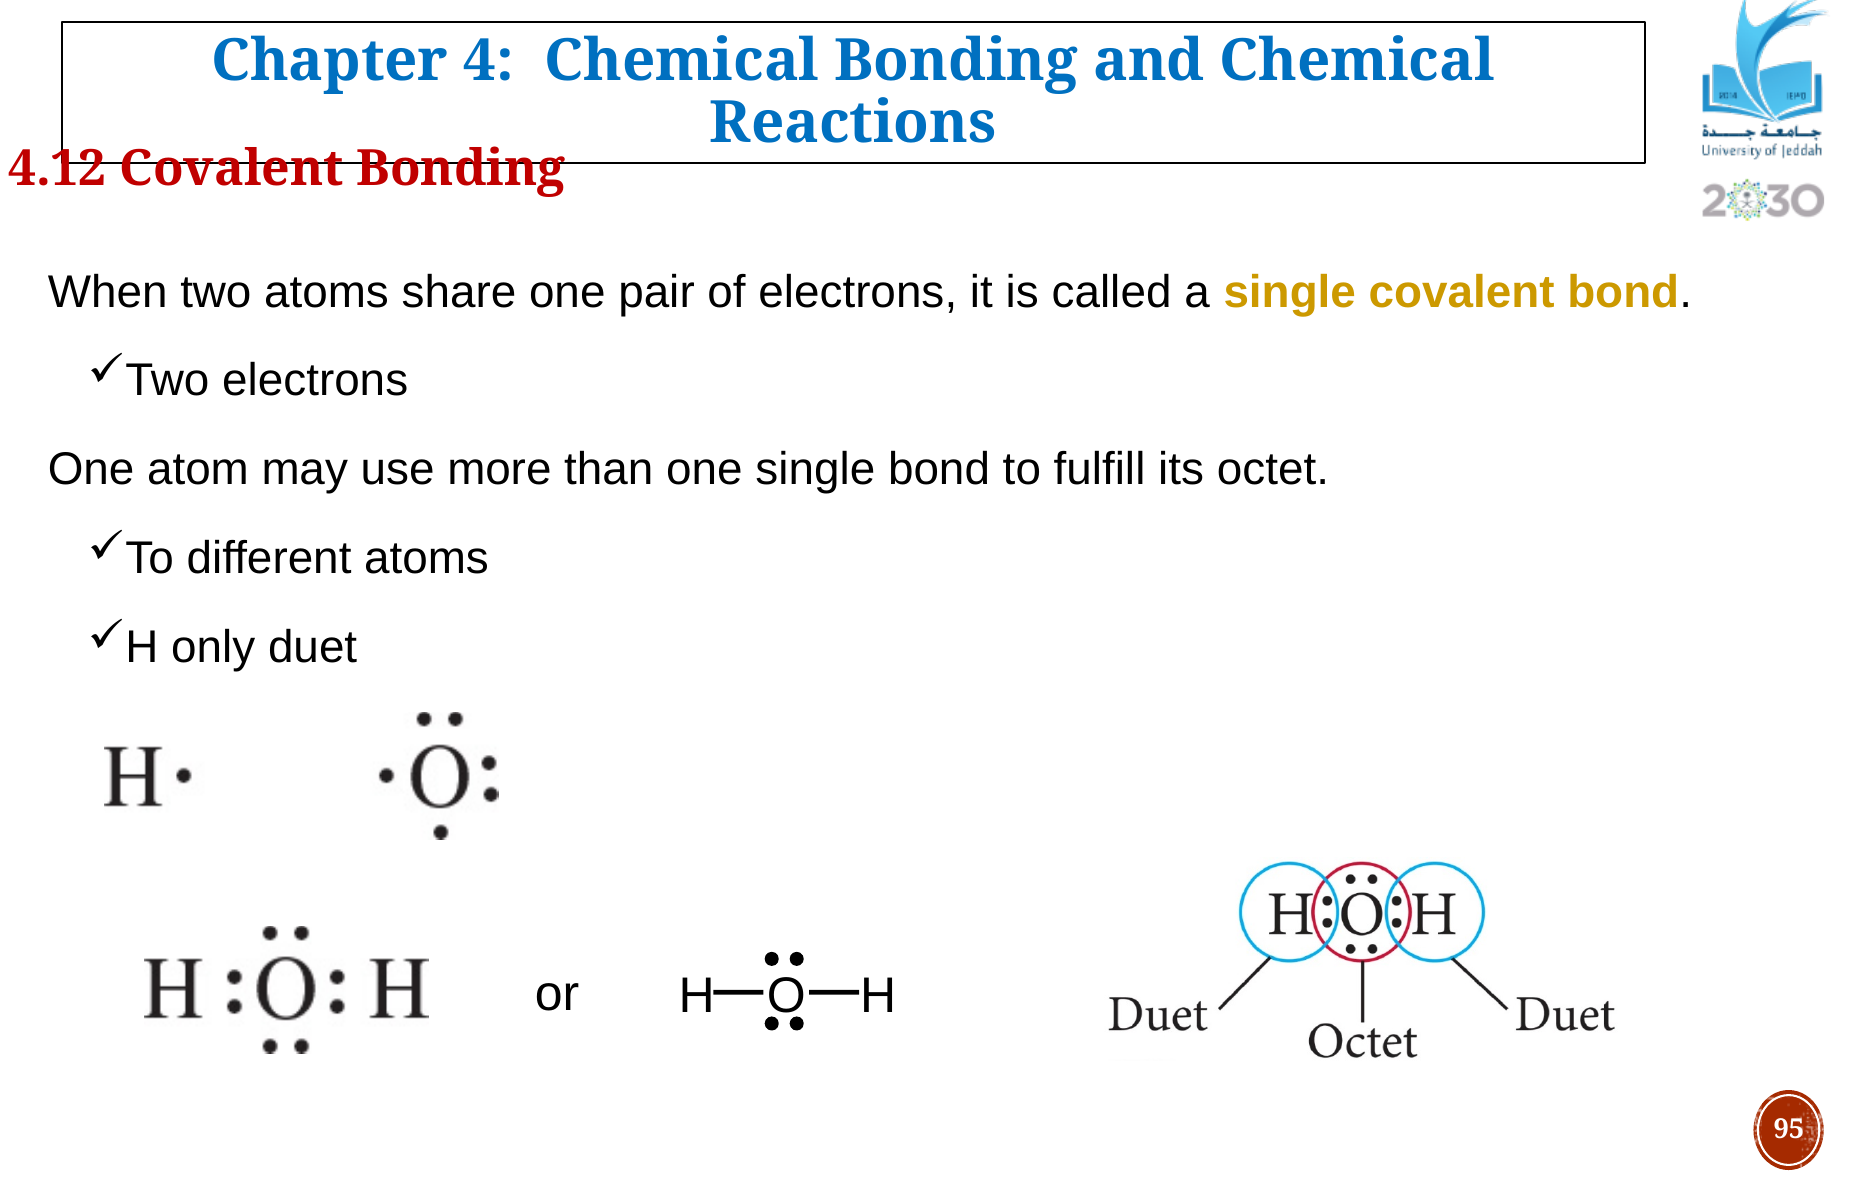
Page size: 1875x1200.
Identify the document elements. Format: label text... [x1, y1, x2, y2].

text_box Chapter 4: Chemical Bonding and Chemical Reactions [61, 21, 1646, 164]
picture [1681, 0, 1846, 226]
picture [104, 712, 499, 840]
text_box When two atoms share one pair of electrons, it is called a single covalent bond. Two electrons One atom may use more than one single bond to fulfill its octet. To different atoms H only duet [33, 226, 1846, 502]
picture [1104, 857, 1619, 1061]
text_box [665, 955, 909, 1028]
text_box 4.12 Covalent Bonding [0, 128, 581, 203]
picture [144, 926, 429, 1054]
text_box or [519, 952, 595, 1028]
slide_number 95 [1739, 1097, 1838, 1162]
